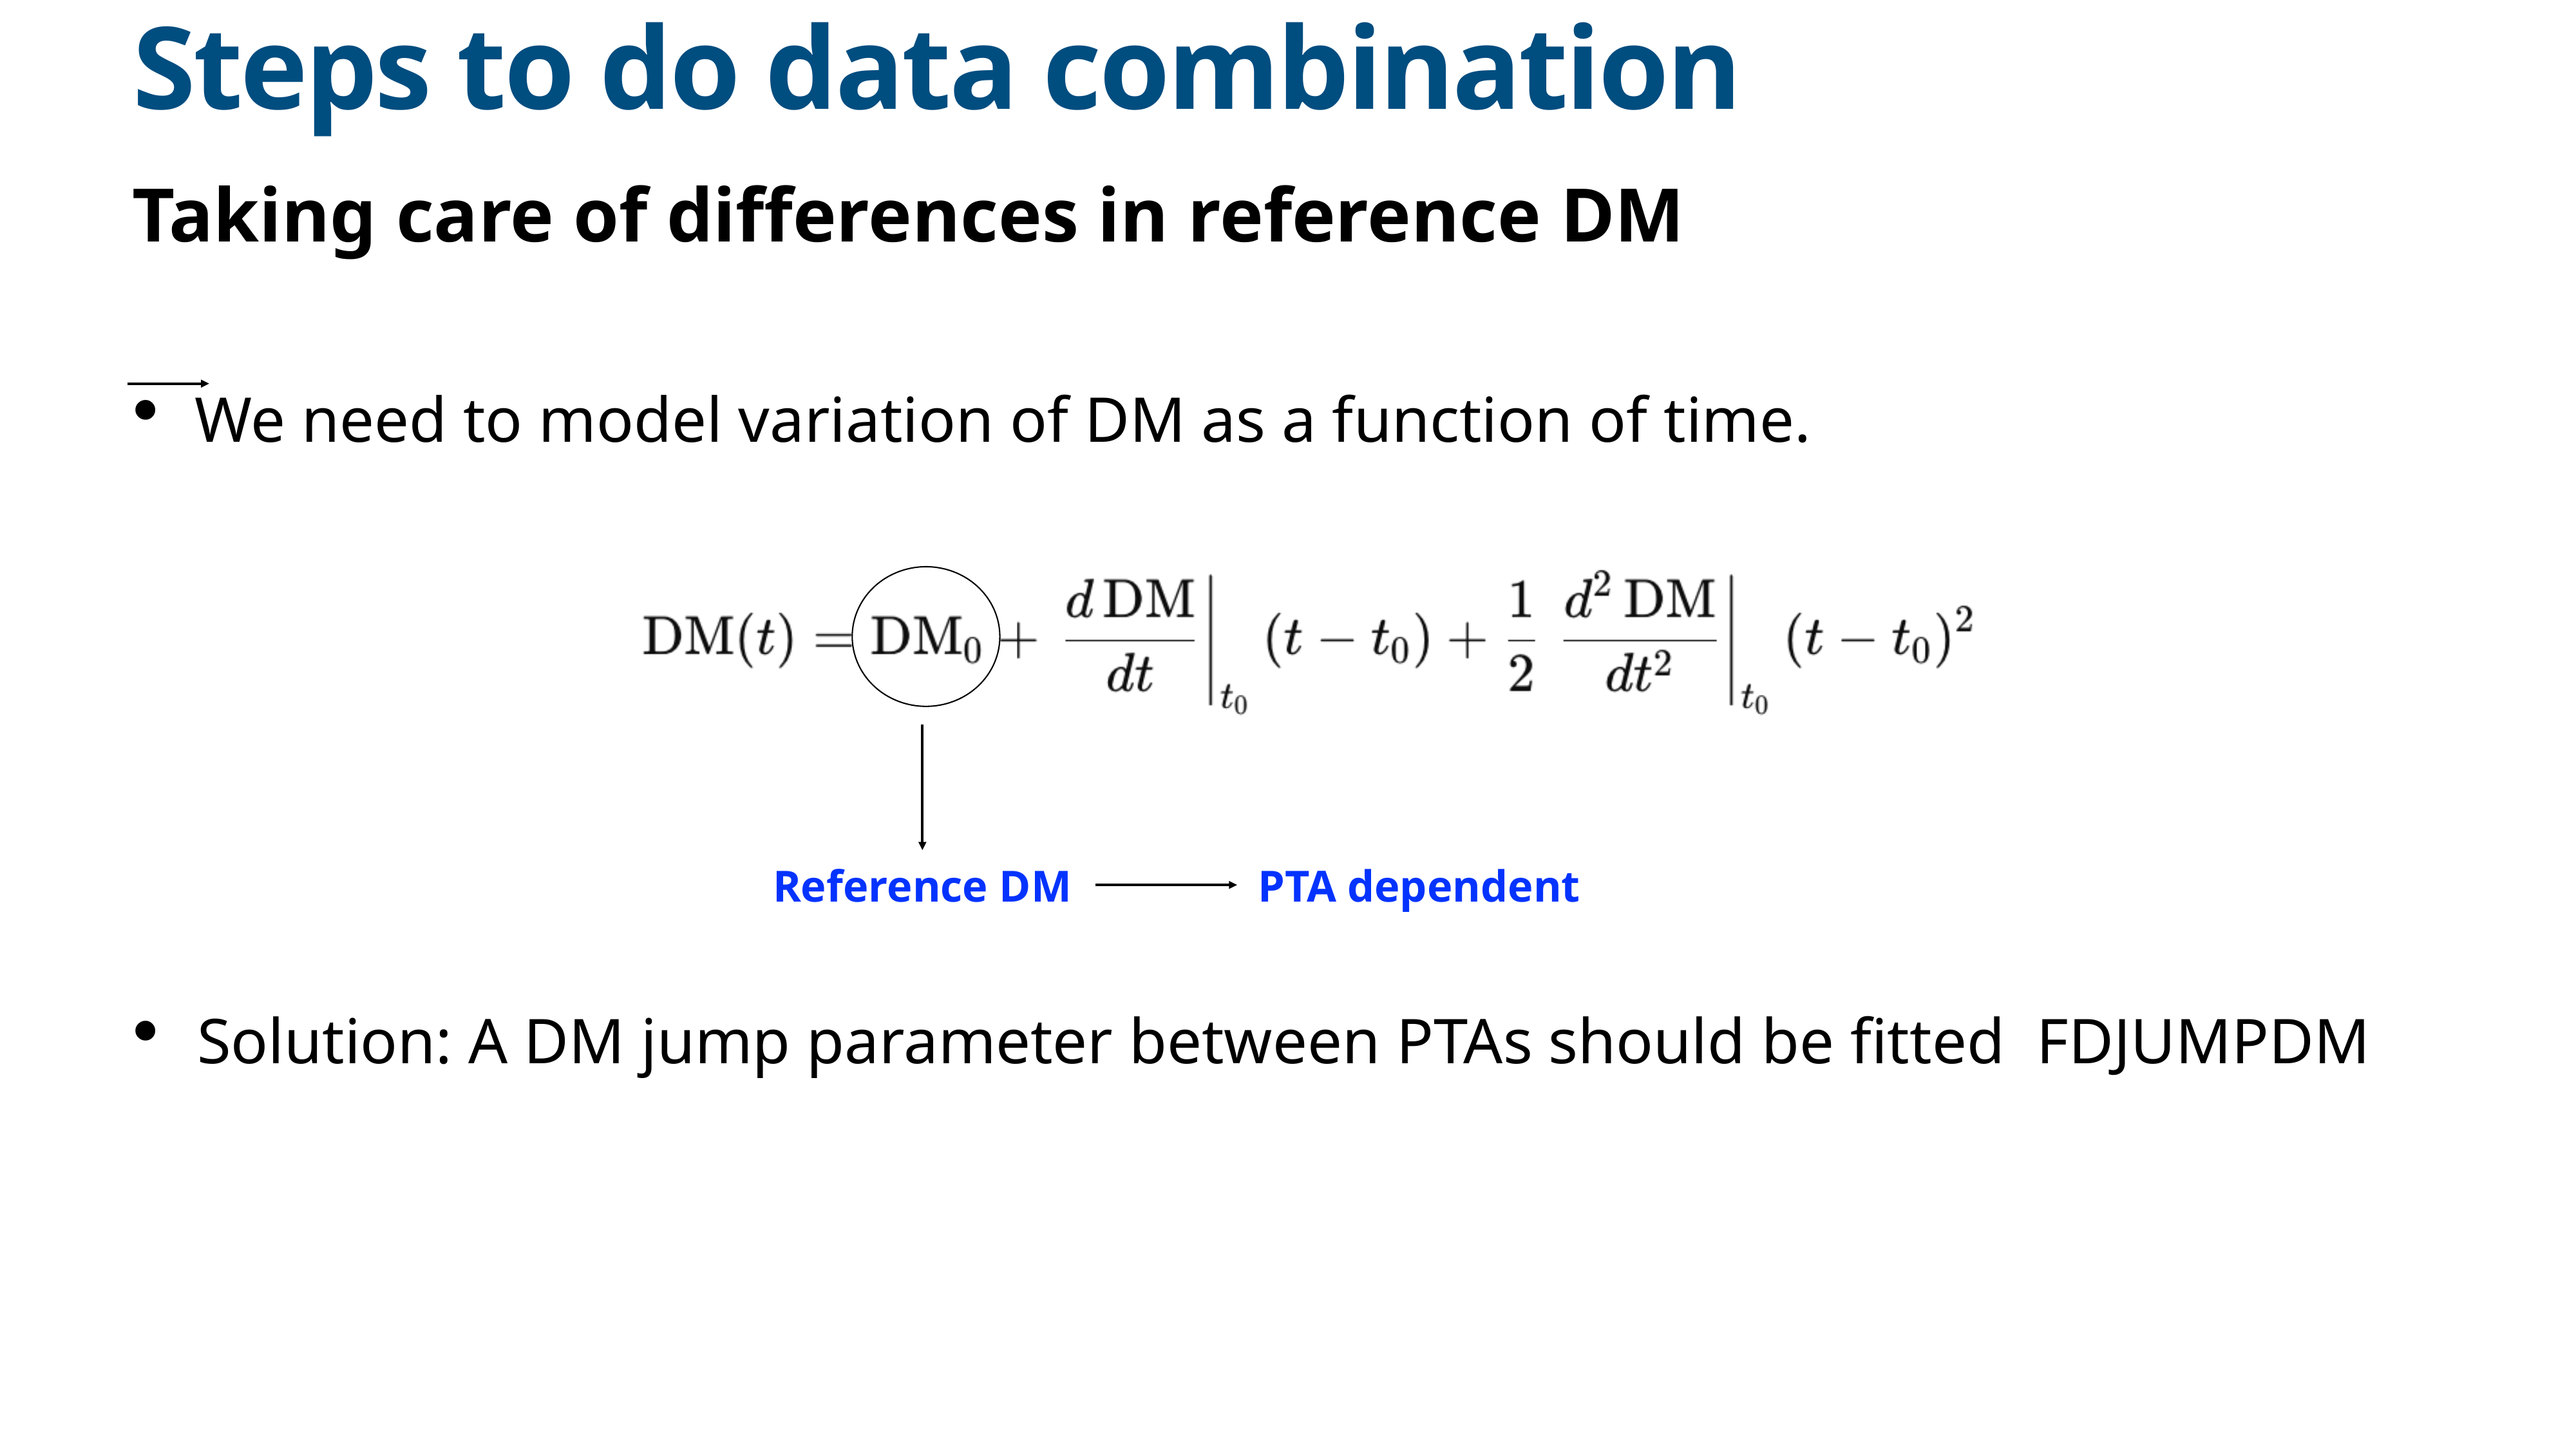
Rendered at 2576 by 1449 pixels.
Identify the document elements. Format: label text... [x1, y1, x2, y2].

text_box PTA dependent [1253, 853, 1586, 916]
title Steps to do data combination [127, 15, 2449, 163]
text_box Reference DM [767, 853, 1077, 916]
text_box [1095, 880, 1237, 889]
text_box [127, 379, 209, 388]
list Taking care of differences in reference DM [127, 163, 2449, 263]
picture [569, 495, 2065, 762]
text_box [918, 762, 927, 851]
list We need to model variation of DM as a function of time. Solution: A DM jump parameter between PTAs should be fitted FDJUMPDM [127, 383, 2449, 1321]
